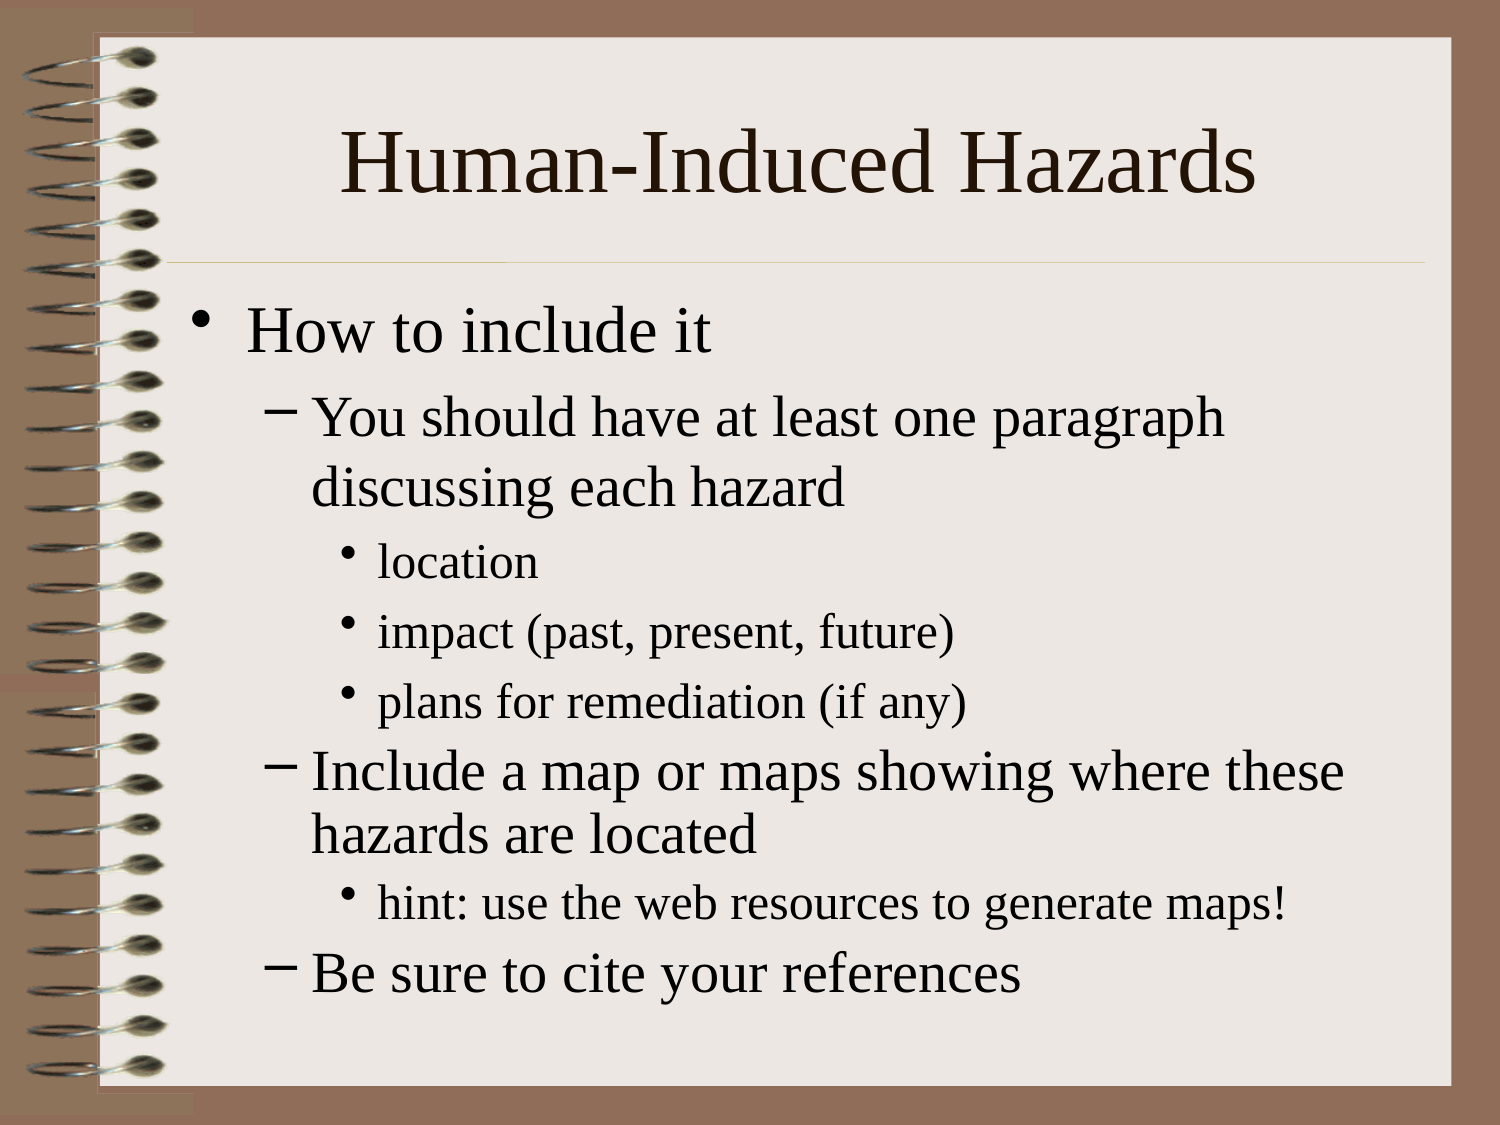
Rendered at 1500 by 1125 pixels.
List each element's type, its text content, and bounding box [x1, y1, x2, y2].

title Human-Induced Hazards [174, 62, 1425, 250]
picture [0, 692, 194, 1115]
list How to include it You should have at least one paragraph discussing each hazard location impact (past, present, future) plans for remediation (if any) Include a map or maps showing where these hazards are located hint: use the web resources to generate maps! Be sure to cite your references [174, 287, 1425, 963]
picture [0, 8, 194, 674]
